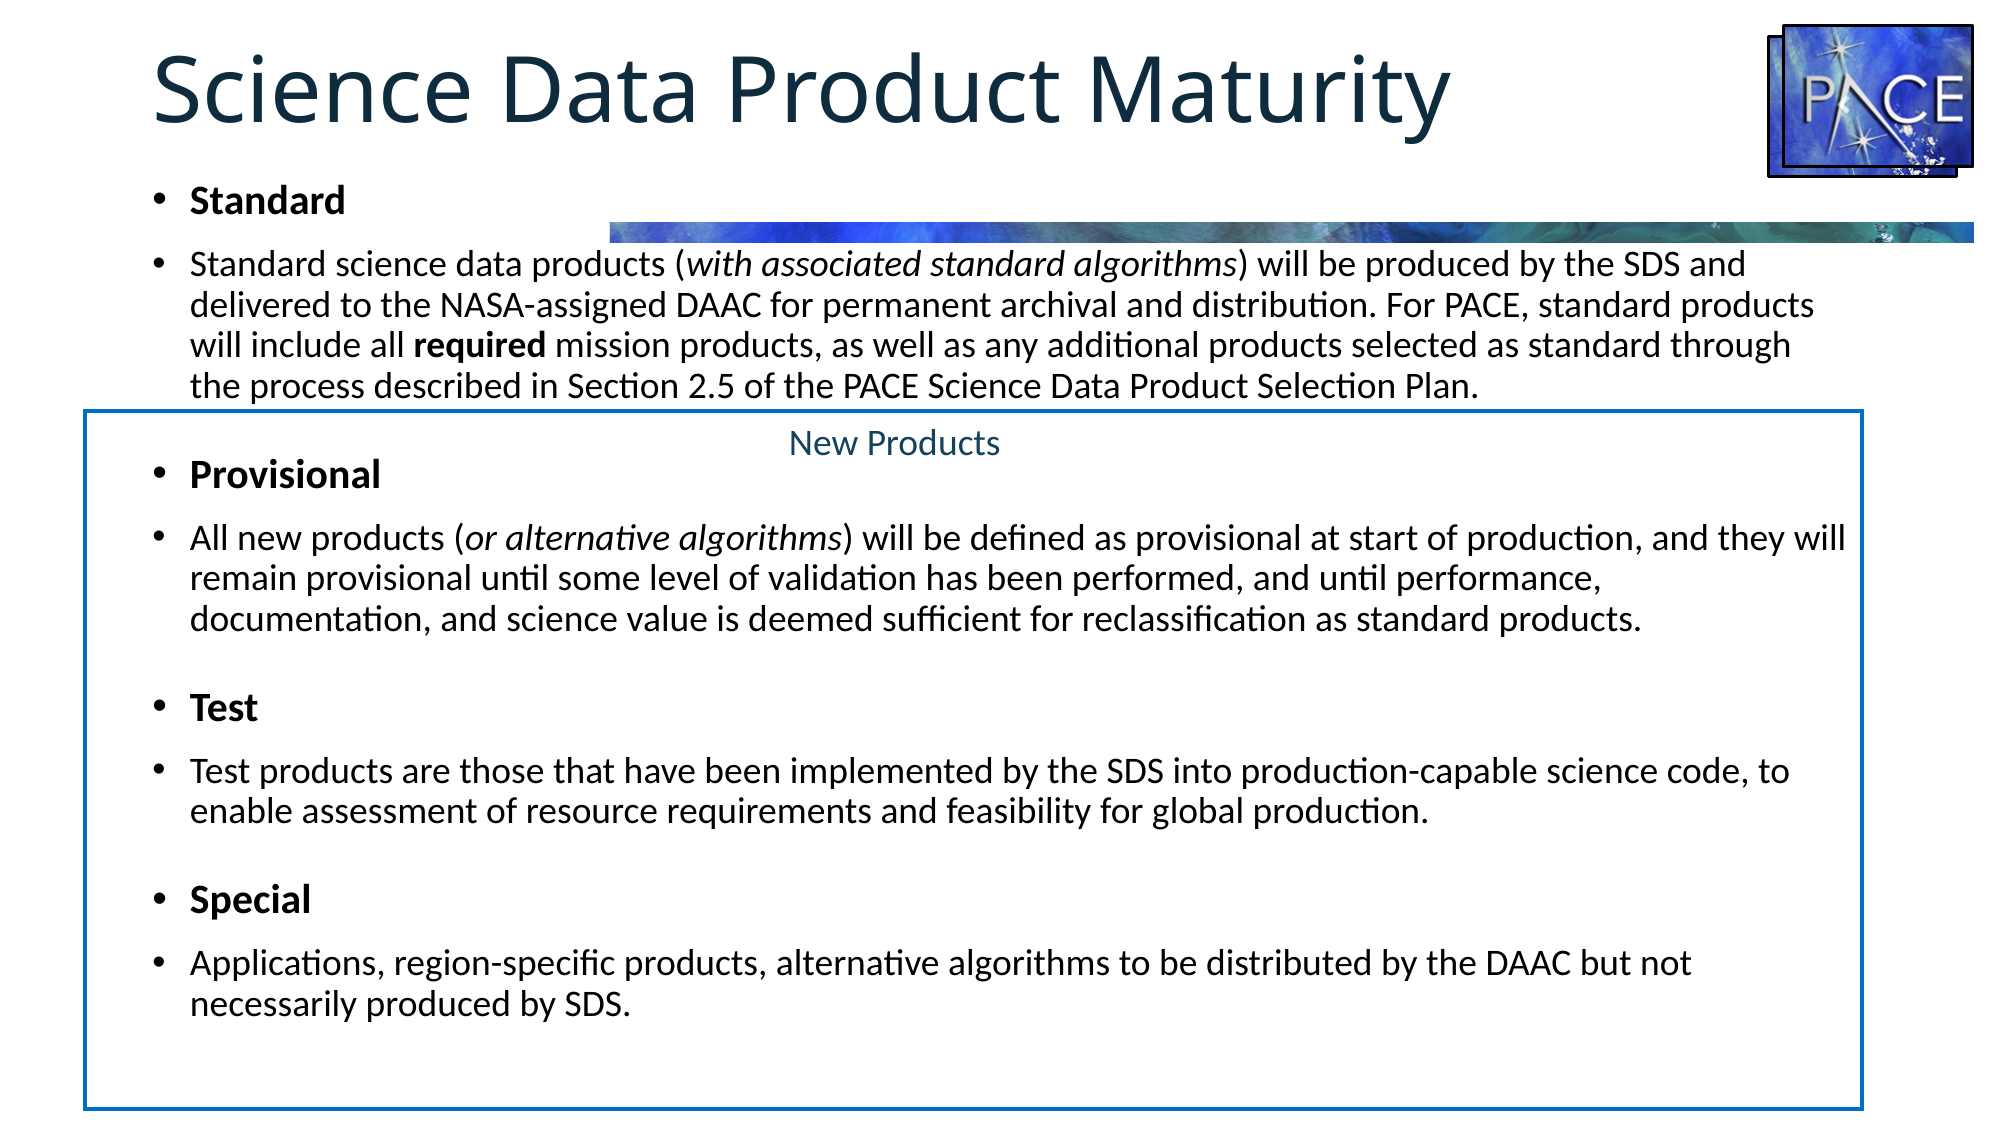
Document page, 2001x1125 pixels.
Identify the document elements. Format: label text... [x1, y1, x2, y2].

list Standard Standard science data products (with associated standard algorithms) will be produced by the SDS and delivered to the NASA-assigned DAAC for permanent archival and distribution. For PACE, standard products will include all required mission products, as well as any additional products selected as standard through the process described in Section 2.5 of the PACE Science Data Product Selection Plan. Provisional All new products (or alternative algorithms) will be defined as provisional at start of production, and they will remain provisional until some level of validation has been performed, and until performance, documentation, and science value is deemed sufficient for reclassification as standard products. Test Test products are those that have been implemented by the SDS into production-capable science code, to enable assessment of resource requirements and feasibility for global production. Special Applications, region-specific products, alternative algorithms to be distributed by the DAAC but not necessarily produced by SDS. [137, 171, 1863, 409]
title Science Data Product Maturity [137, 0, 1863, 171]
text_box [85, 410, 1863, 1110]
picture [1863, 222, 1974, 243]
picture [1863, 24, 1974, 175]
